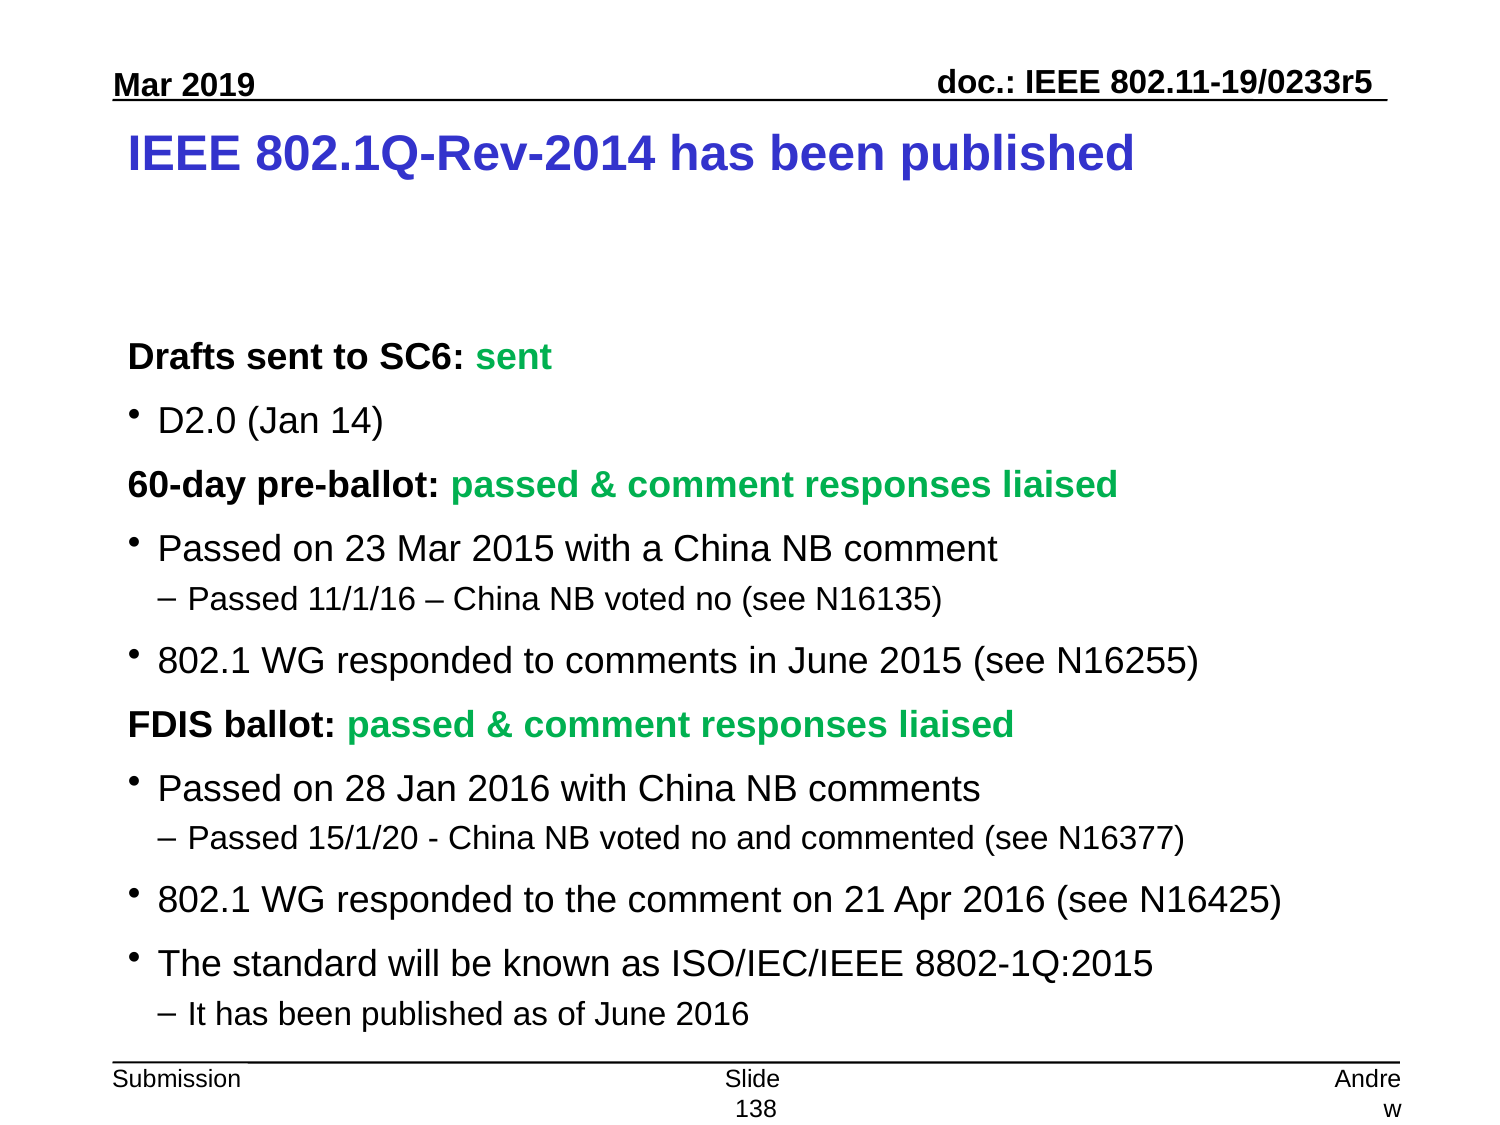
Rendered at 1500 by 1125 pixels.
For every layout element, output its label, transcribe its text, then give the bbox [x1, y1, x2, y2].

footer Andrew Myles, Cisco [1320, 1061, 1402, 1093]
slide_number Slide 138 [709, 1061, 803, 1093]
title IEEE 802.1Q-Rev-2014 has been published [112, 112, 1400, 288]
list Drafts sent to SC6: sent D2.0 (Jan 14) 60-day pre-ballot: passed & comment responses liaised Passed on 23 Mar 2015 with a China NB comment Passed 11/1/16 – China NB voted no (see N16135) 802.1 WG responded to comments in June 2015 (see N16255) FDIS ballot: passed & comment responses liaised Passed on 28 Jan 2016 with China NB comments Passed 15/1/20 - China NB voted no and commented (see N16377) 802.1 WG responded to the comment on 21 Apr 2016 (see N16425) The standard will be known as ISO/IEC/IEEE 8802-1Q:2015 It has been published as of June 2016 [112, 324, 1388, 1000]
